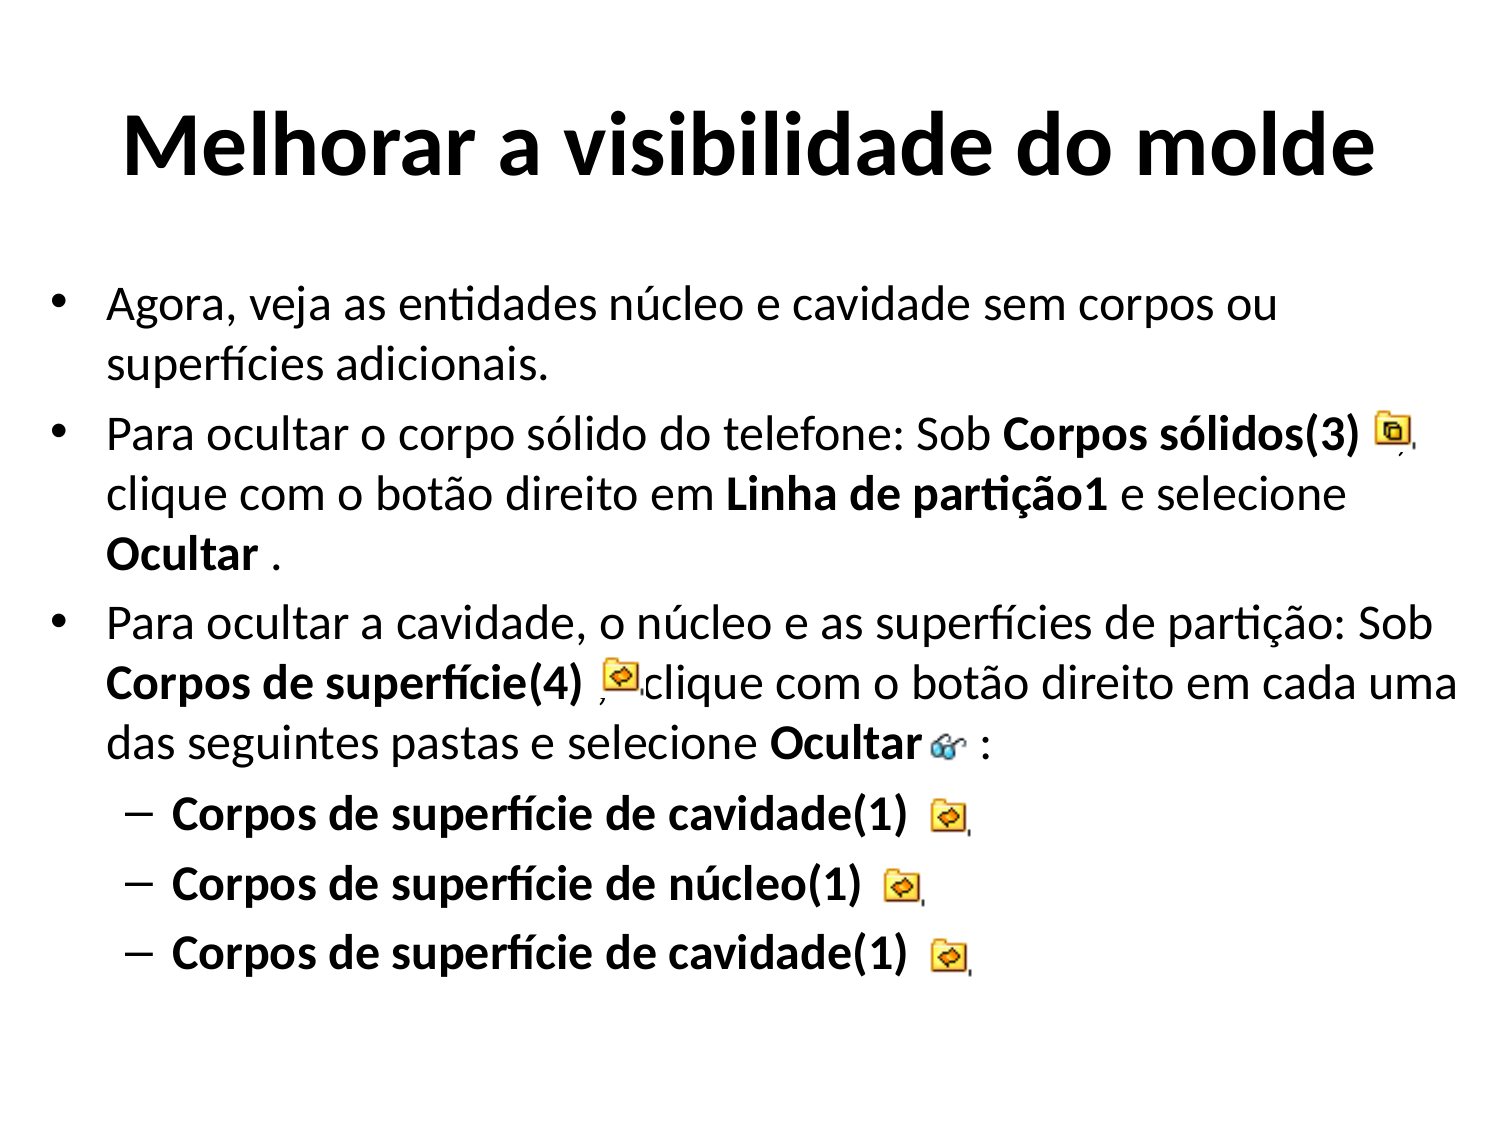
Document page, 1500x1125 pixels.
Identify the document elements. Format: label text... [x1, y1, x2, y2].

picture [925, 726, 969, 772]
picture [878, 866, 928, 909]
picture [1370, 408, 1419, 452]
picture [597, 656, 646, 698]
title Melhorar a visibilidade do molde [75, 45, 1425, 233]
picture [925, 937, 974, 980]
list Agora, veja as entidades núcleo e cavidade sem corpos ou superfícies adicionais. Para ocultar o corpo sólido do telefone: Sob Corpos sólidos(3) , clique com o botão direito em Linha de partição1 e selecione Ocultar . Para ocultar a cavidade, o núcleo e as superfícies de partição: Sob Corpos de superfície(4) , clique com o botão direito em cada uma das seguintes pastas e selecione Ocultar : Corpos de superfície de cavidade(1) Corpos de superfície de núcleo(1) Corpos de superfície de cavidade(1) [35, 262, 1500, 1090]
picture [925, 797, 973, 839]
